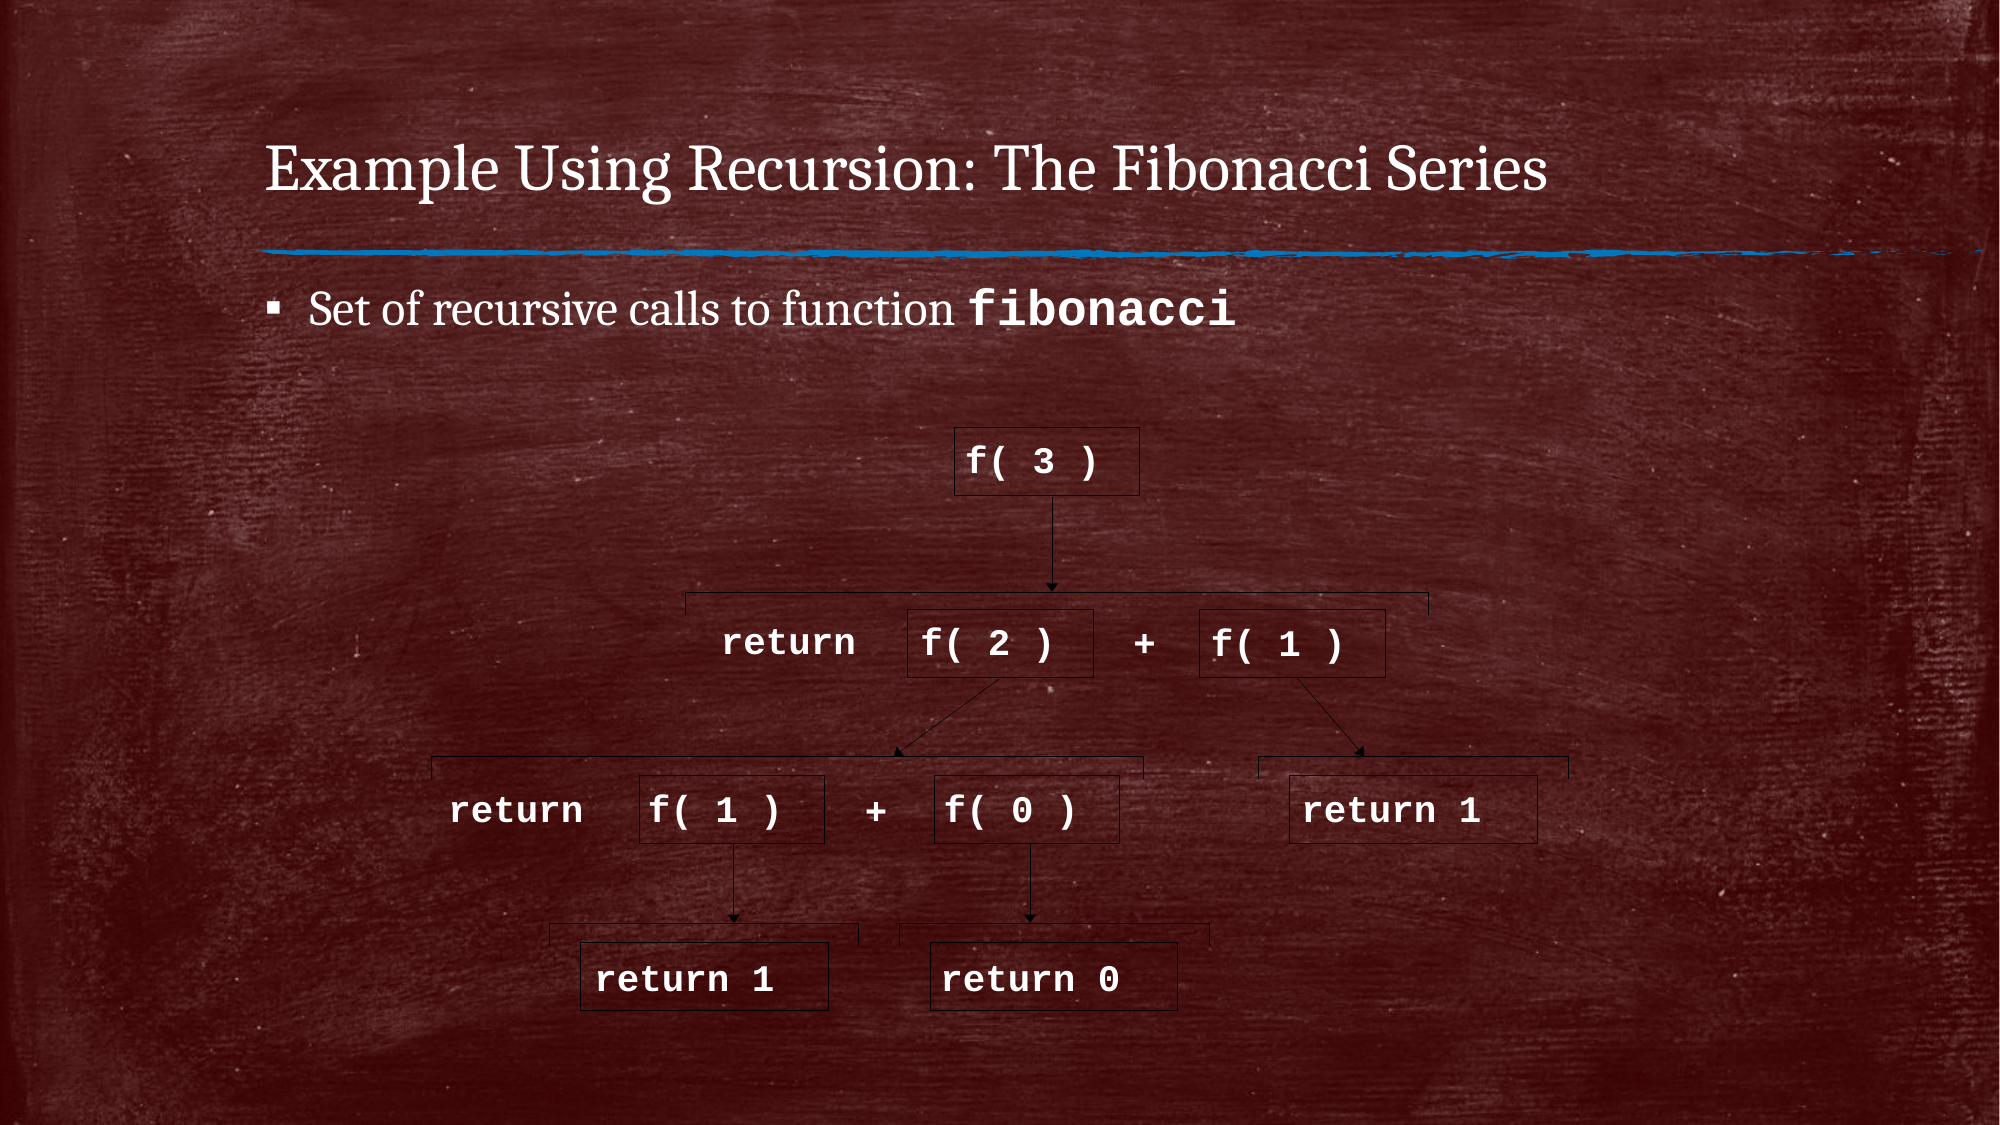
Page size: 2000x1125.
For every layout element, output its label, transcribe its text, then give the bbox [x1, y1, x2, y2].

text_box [430, 427, 1569, 1011]
text_box Set of recursive calls to function fibonacci [249, 274, 1525, 1125]
title Example Using Recursion: The Fibonacci Series [249, 45, 1750, 213]
